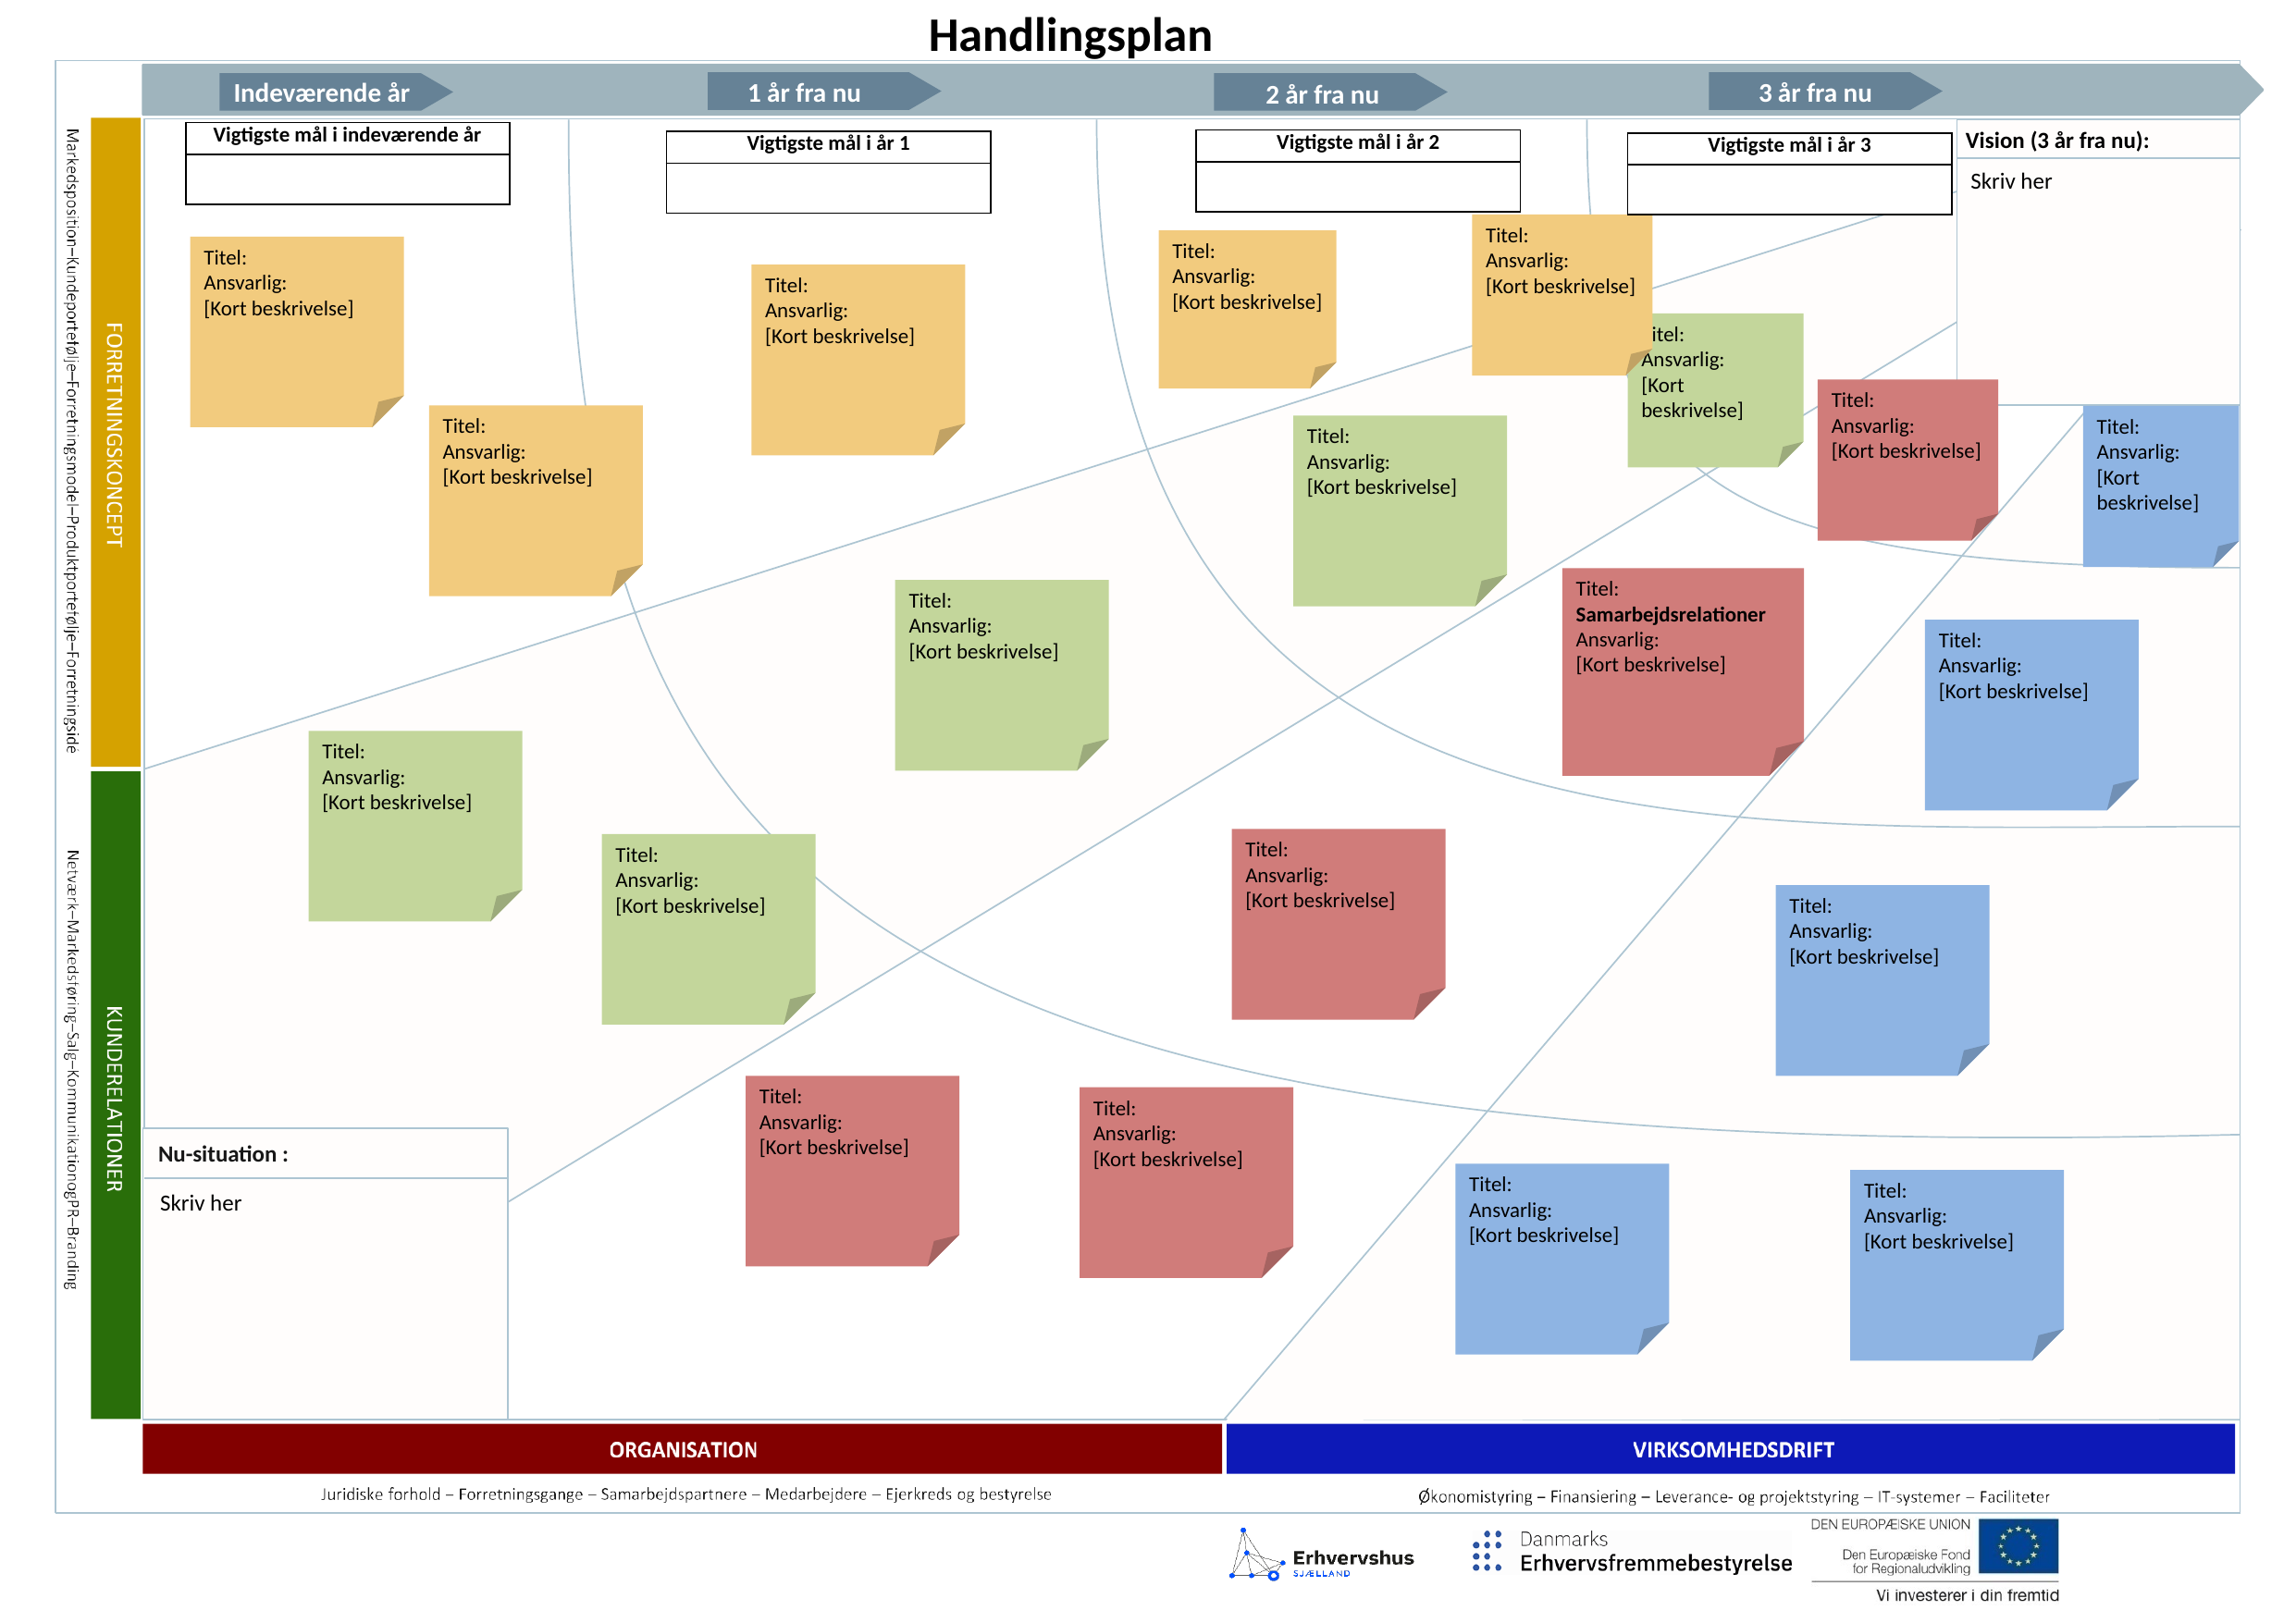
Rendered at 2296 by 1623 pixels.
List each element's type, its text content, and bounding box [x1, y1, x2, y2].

text_box Titel: Ansvarlig: [Kort beskrivelse] [744, 1074, 962, 1269]
picture [154, 1137, 308, 1174]
text_box Titel: Ansvarlig: [Kort beskrivelse] [1815, 377, 2001, 543]
text_box Nu-situation : [155, 1137, 453, 1167]
table_header Vigtigste mål i år 2 [1197, 130, 1520, 161]
table_cell [187, 155, 509, 203]
picture [1811, 1517, 2059, 1605]
text_box Titel: Samarbejdsrelationer Ansvarlig: [Kort beskrivelse] [1560, 566, 1807, 778]
table_header Vigtigste mål i år 3 [1628, 134, 1951, 164]
text_box Titel: Ansvarlig: [Kort beskrivelse] [1625, 311, 1806, 470]
table_cell [1628, 166, 1951, 214]
text_box Skriv her [1957, 159, 2242, 312]
text_box Titel: Ansvarlig: [Kort beskrivelse] [188, 234, 406, 430]
picture [1633, 1434, 1892, 1472]
text_box Titel: Ansvarlig: [Kort beskrivelse] [1078, 1085, 1296, 1280]
picture [1207, 1485, 2255, 1593]
text_box Indeværende år [231, 72, 455, 107]
text_box Titel: Ansvarlig: [Kort beskrivelse] [599, 831, 818, 1027]
text_box Titel: Ansvarlig: [Kort beskrivelse] [1470, 212, 1655, 378]
table_header Vigtigste mål i år 1 [667, 132, 990, 163]
table_cell [667, 164, 990, 213]
text_box Titel: Ansvarlig: [Kort beskrivelse] [893, 578, 1111, 773]
text_box Titel: Ansvarlig: [Kort beskrivelse] [1773, 883, 1992, 1078]
text_box Handlingsplan [915, 0, 1359, 68]
text_box 2 år fra nu [1264, 75, 1413, 110]
text_box 3 år fra nu [1757, 73, 1890, 108]
text_box Titel: Ansvarlig: [Kort beskrivelse] [1156, 227, 1339, 391]
text_box Titel: Ansvarlig: [Kort beskrivelse] [2080, 403, 2241, 570]
picture [92, 322, 130, 636]
picture [321, 1482, 1287, 1511]
picture [56, 128, 83, 1501]
text_box Titel: Ansvarlig: [Kort beskrivelse] [1922, 618, 2142, 813]
text_box Vision (3 år fra nu): [1965, 125, 2213, 154]
text_box Titel: Ansvarlig: [Kort beskrivelse] [1291, 413, 1510, 609]
text_box Titel: Ansvarlig: [Kort beskrivelse] [1848, 1168, 2067, 1363]
text_box Titel: Ansvarlig: [Kort beskrivelse] [426, 403, 645, 598]
text_box Titel: Ansvarlig: [Kort beskrivelse] [306, 729, 525, 924]
picture [609, 1434, 798, 1472]
text_box Titel: Ansvarlig: [Kort beskrivelse] [1453, 1162, 1672, 1357]
text_box 1 år fra nu [746, 72, 912, 107]
table_header Vigtigste mål i indeværende år [187, 123, 509, 154]
picture [1473, 1531, 1792, 1575]
text_box Titel: Ansvarlig: [Kort beskrivelse] [749, 263, 968, 458]
picture [92, 1004, 130, 1248]
text_box Skriv her [146, 1181, 510, 1306]
text_box Titel: Ansvarlig: [Kort beskrivelse] [1229, 827, 1448, 1022]
table_cell [1197, 163, 1520, 211]
